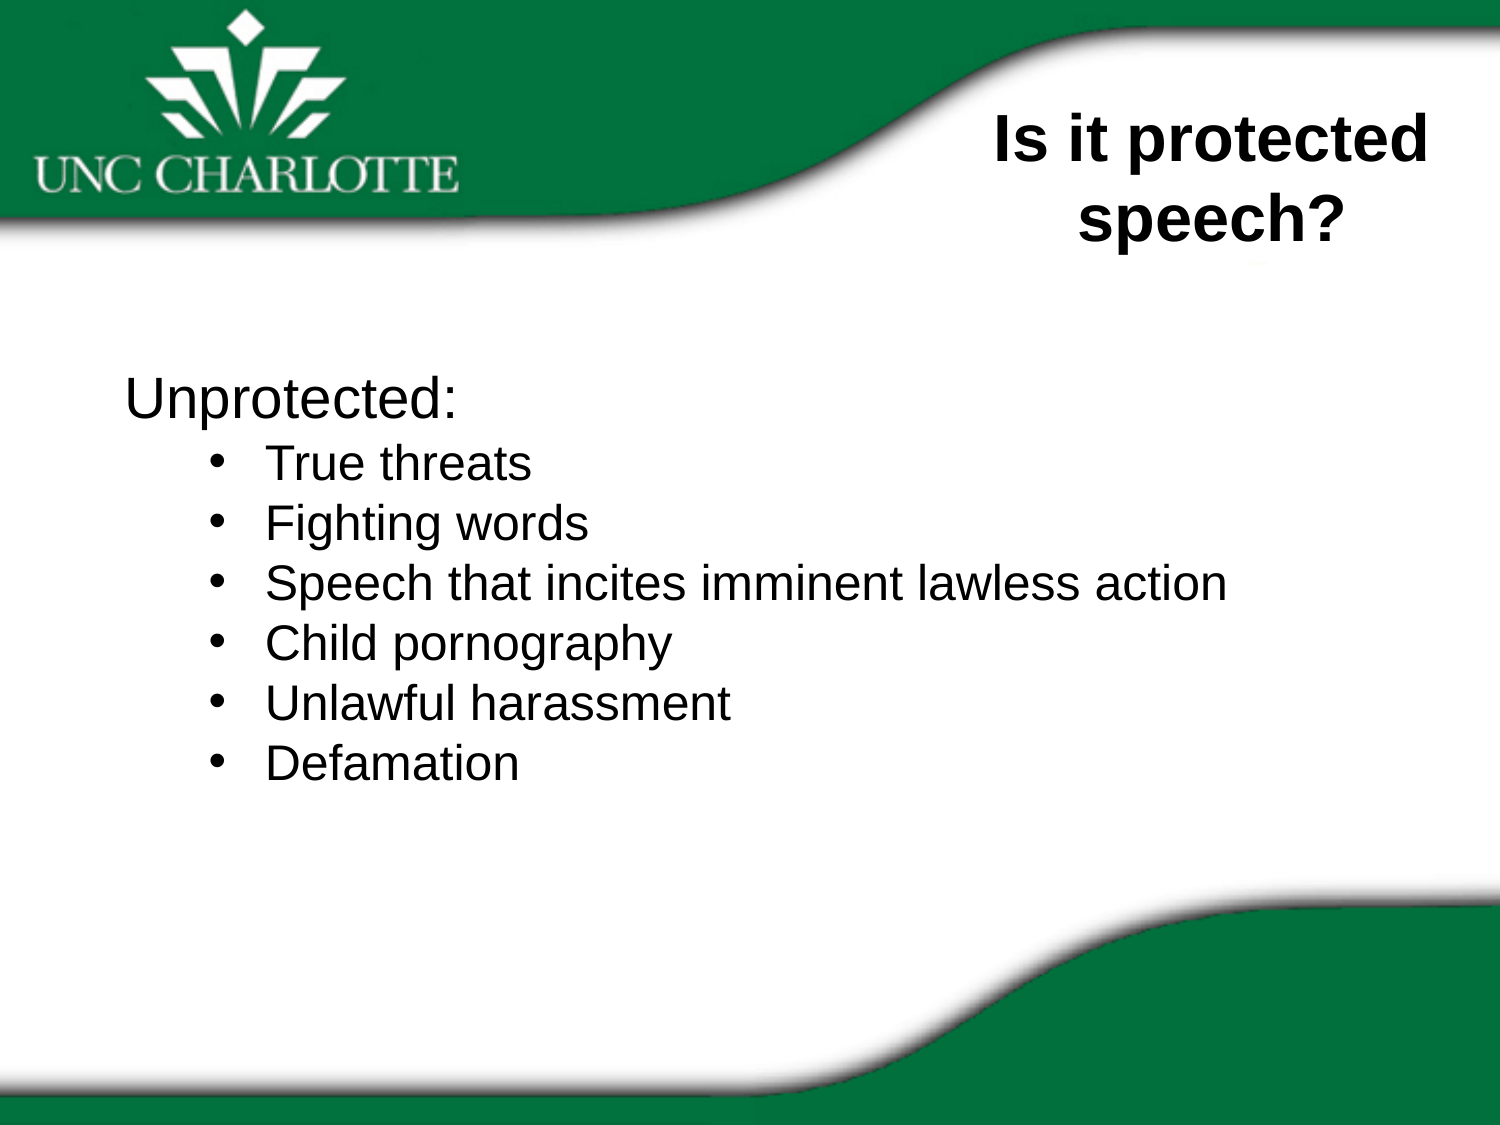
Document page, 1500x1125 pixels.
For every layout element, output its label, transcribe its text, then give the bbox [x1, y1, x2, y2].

picture [0, 0, 1500, 1125]
text_box Is it protected speech? [937, 87, 1488, 263]
text_box Unprotected: True threats Fighting words Speech that incites imminent lawless action Child pornography Unlawful harassment Defamation [109, 352, 1298, 903]
